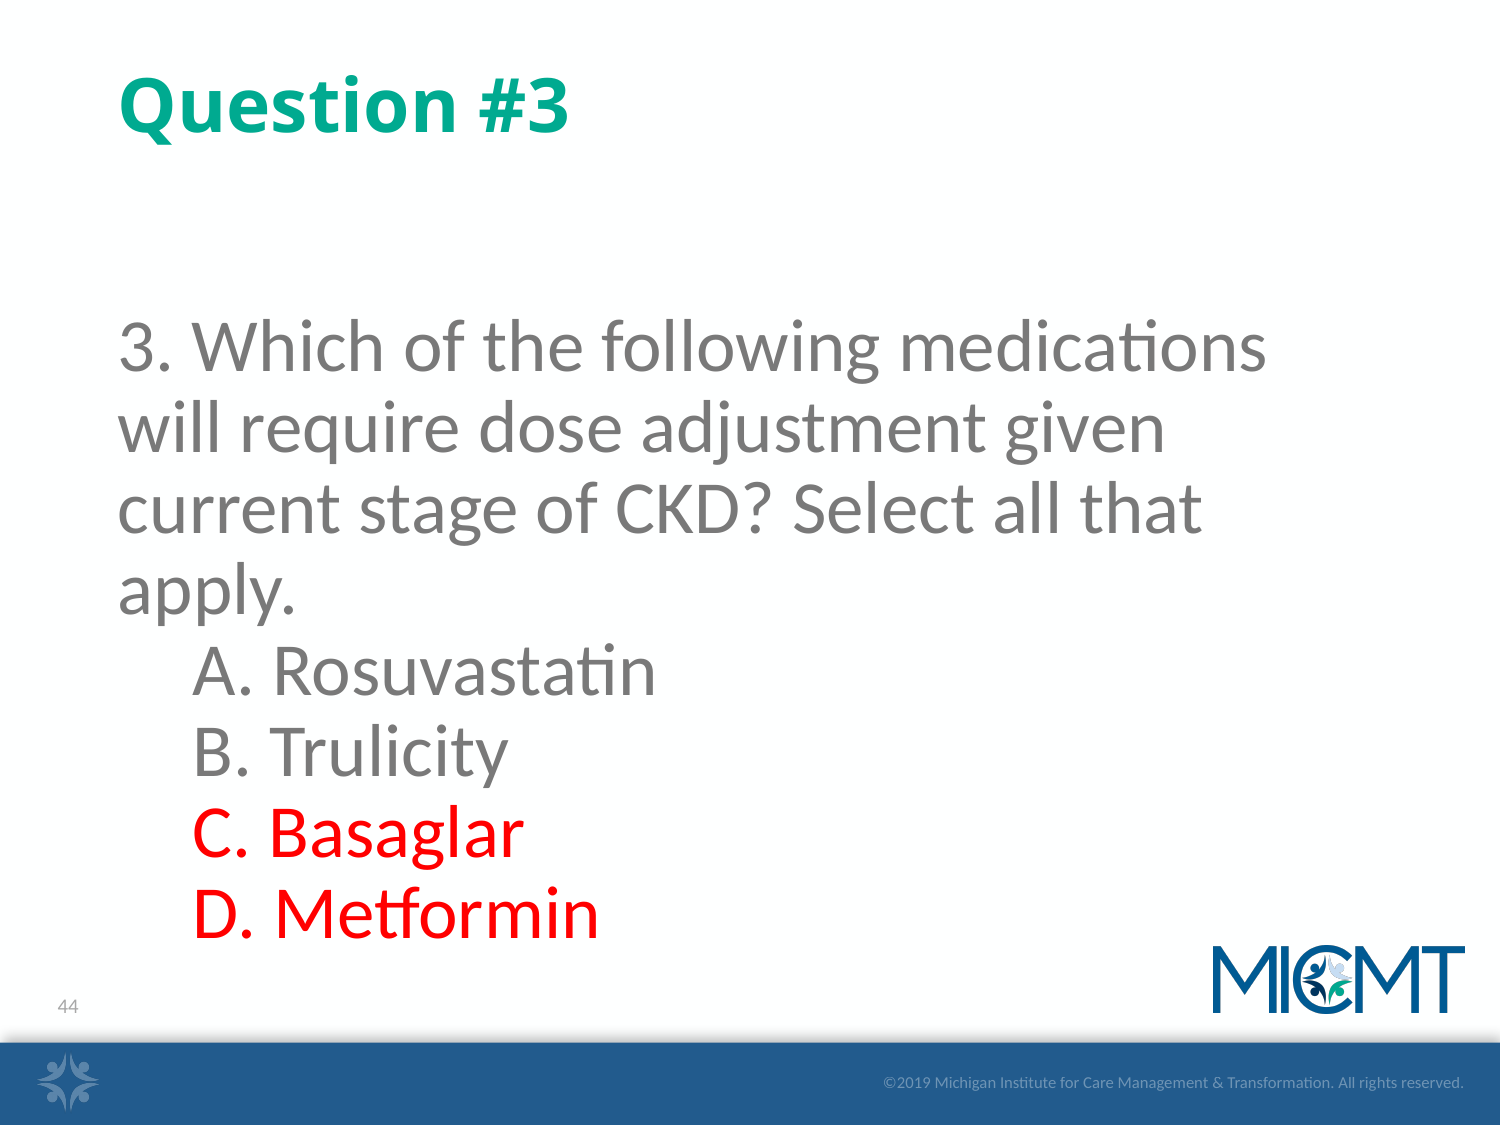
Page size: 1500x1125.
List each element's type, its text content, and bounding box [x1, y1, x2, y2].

list 3. Which of the following medications will require dose adjustment given current stage of CKD? Select all that apply. Rosuvastatin Trulicity Basaglar Metformin [103, 299, 1397, 922]
title Question #3 [103, 59, 1397, 278]
picture [1213, 945, 1466, 1014]
